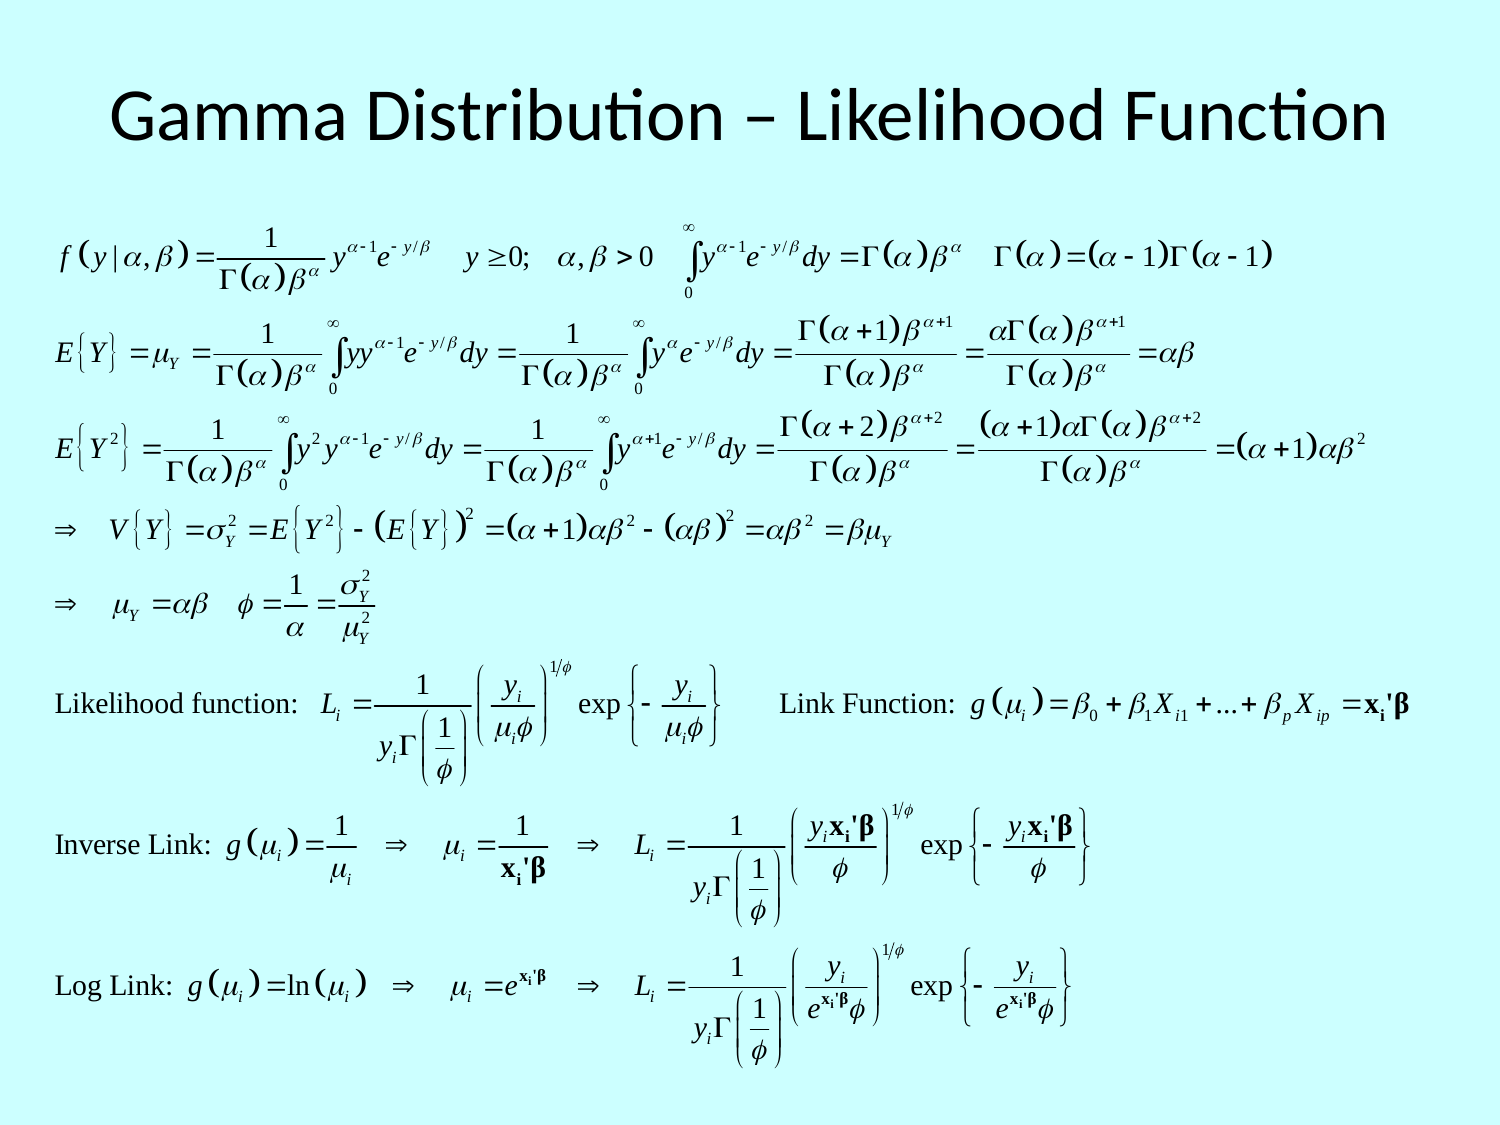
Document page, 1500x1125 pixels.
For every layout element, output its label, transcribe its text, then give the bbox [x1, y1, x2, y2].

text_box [49, 212, 1416, 1076]
title Gamma Distribution – Likelihood Function [75, 45, 1425, 175]
